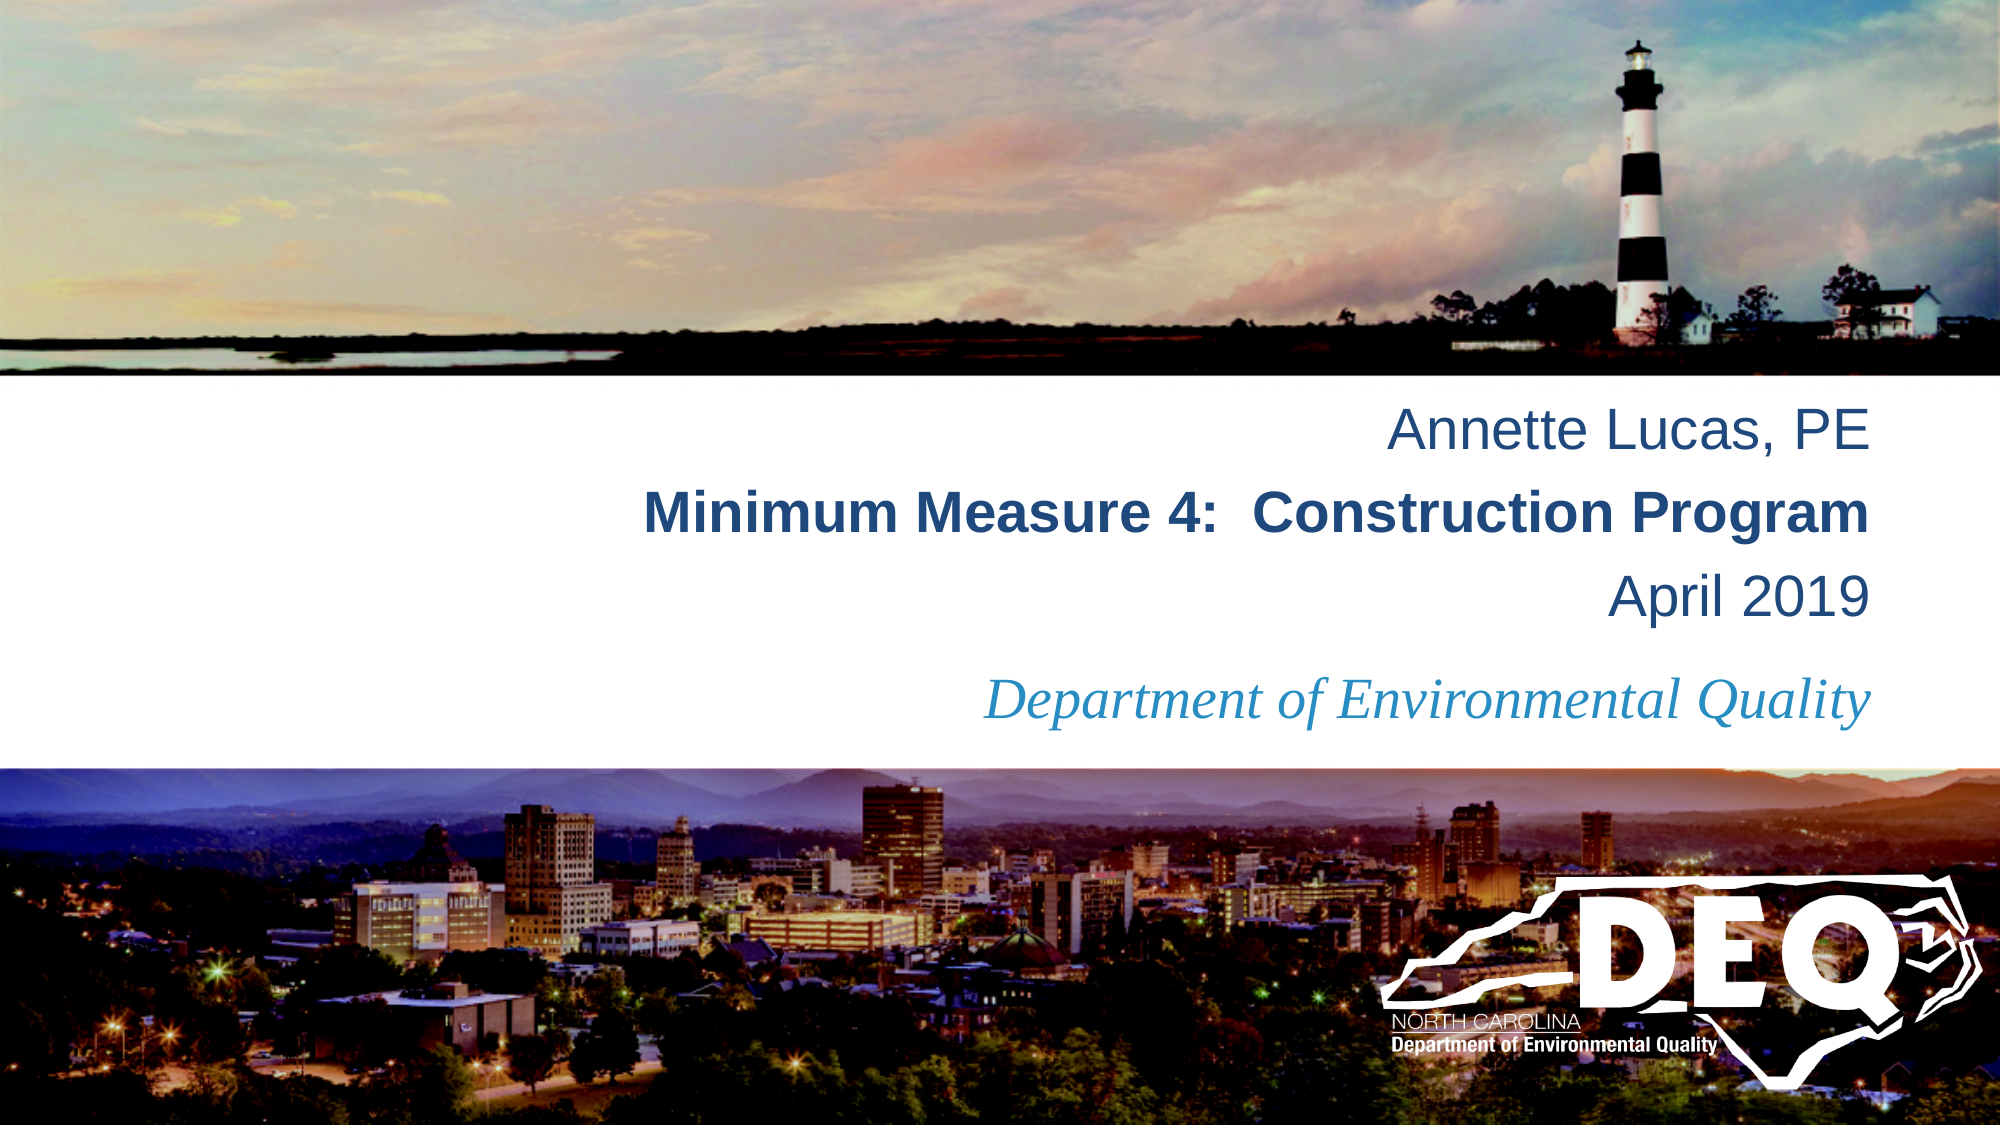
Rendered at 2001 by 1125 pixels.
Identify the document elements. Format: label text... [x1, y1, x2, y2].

subtitle Annette Lucas, PE Minimum Measure 4: Construction Program April 2019 [100, 372, 1887, 656]
title Department of Environmental Quality [924, 656, 1887, 759]
picture [0, 0, 2000, 1125]
